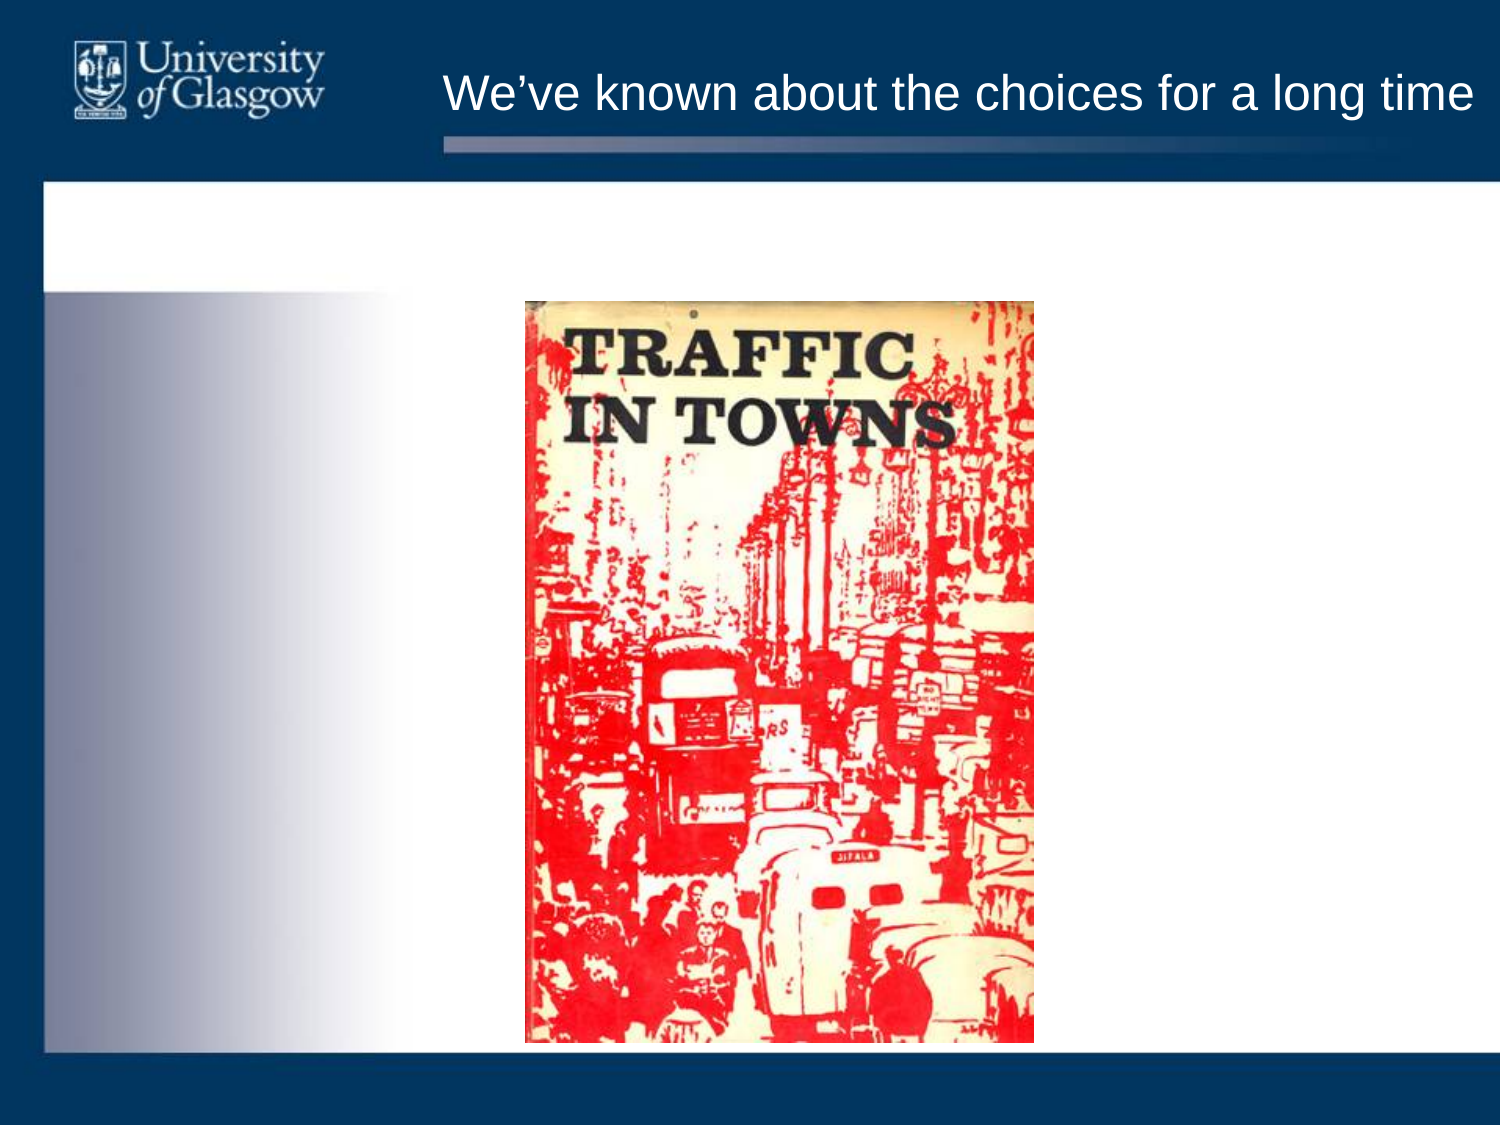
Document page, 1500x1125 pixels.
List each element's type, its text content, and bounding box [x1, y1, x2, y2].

picture [0, 0, 1500, 1125]
title We’ve known about the choices for a long time [427, 30, 1500, 150]
